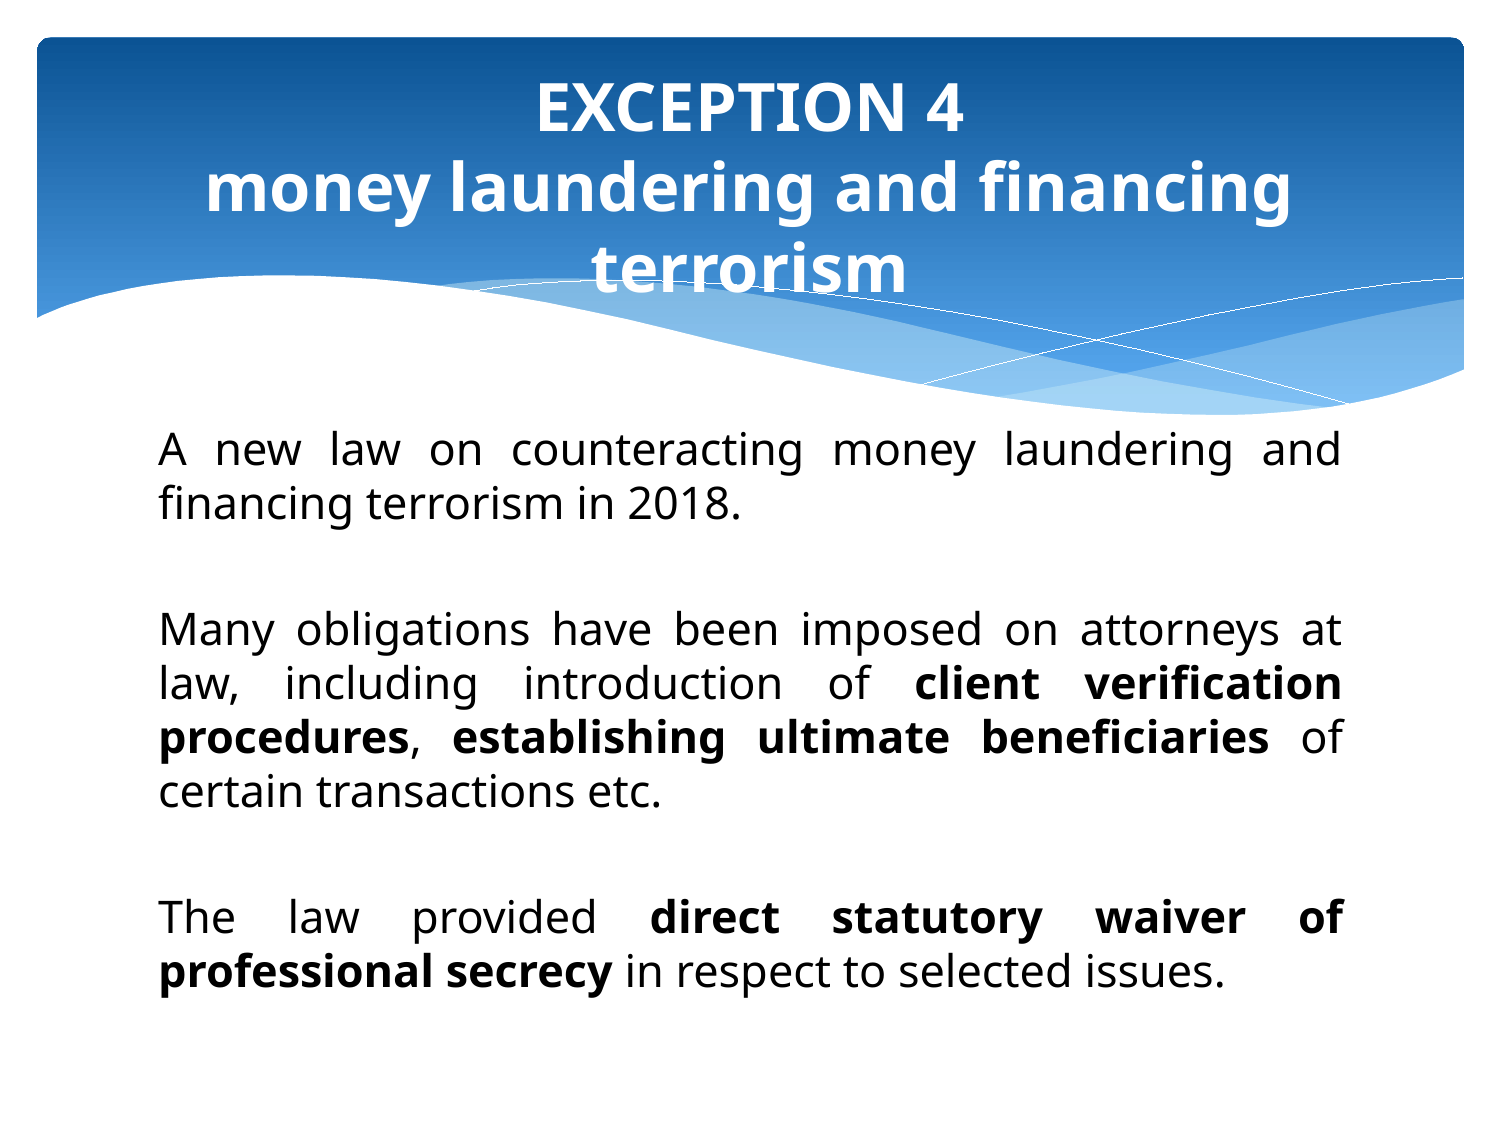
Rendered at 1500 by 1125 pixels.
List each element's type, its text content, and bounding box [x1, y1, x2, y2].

title EXCEPTION 4 money laundering and financing terrorism [75, 55, 1425, 315]
list A new law on counteracting money laundering and financing terrorism in 2018. Many obligations have been imposed on attorneys at law, including introduction of client verification procedures, establishing ultimate beneficiaries of certain transactions etc. The law provided direct statutory waiver of professional secrecy in respect to selected issues. [143, 349, 1359, 1005]
